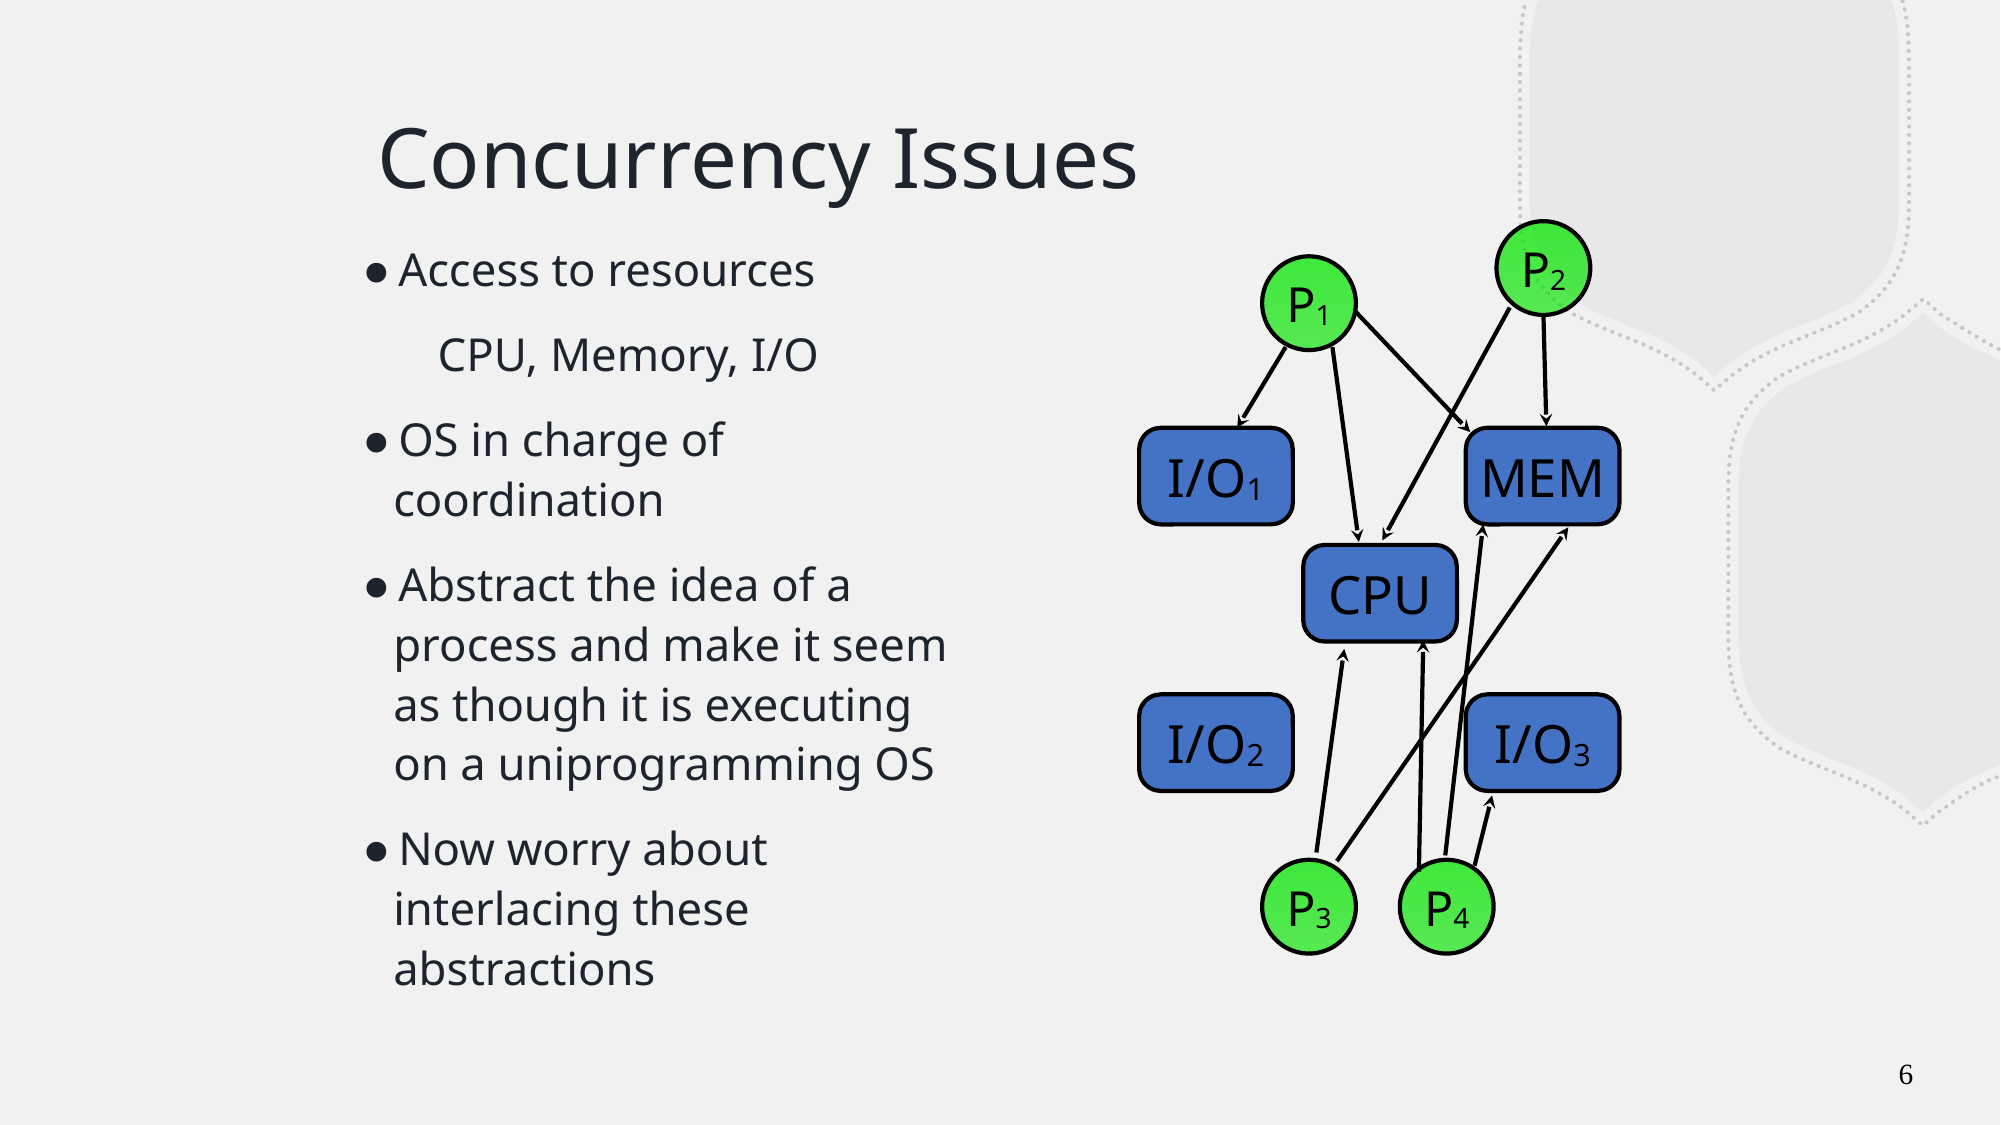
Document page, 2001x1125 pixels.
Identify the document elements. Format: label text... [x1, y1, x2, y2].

text_box P3 [1262, 859, 1356, 954]
text_box P4 [1399, 859, 1494, 954]
text_box [1539, 413, 1553, 427]
text_box P1 [1262, 256, 1356, 351]
text_box [1237, 413, 1249, 428]
text_box [1556, 527, 1569, 542]
text_box I/O3 [1465, 694, 1620, 791]
title Concurrency Issues [362, 61, 1638, 249]
text_box CPU [1303, 544, 1457, 642]
text_box [1483, 795, 1496, 809]
text_box I/O2 [1139, 694, 1293, 791]
text_box P2 [1496, 221, 1591, 315]
list Access to resources CPU, Memory, I/O OS in charge of coordination Abstract the idea of a process and make it seem as though it is executing on a uniprogramming OS Now worry about interlacing these abstractions [340, 228, 965, 999]
text_box [1457, 418, 1471, 433]
text_box I/O1 [1139, 427, 1293, 525]
text_box [1382, 526, 1394, 541]
slide_number 6 [1843, 1042, 1929, 1103]
text_box [1351, 528, 1364, 542]
text_box [1475, 524, 1488, 538]
text_box [1336, 648, 1349, 663]
text_box [1416, 640, 1430, 653]
text_box MEM [1465, 427, 1620, 525]
